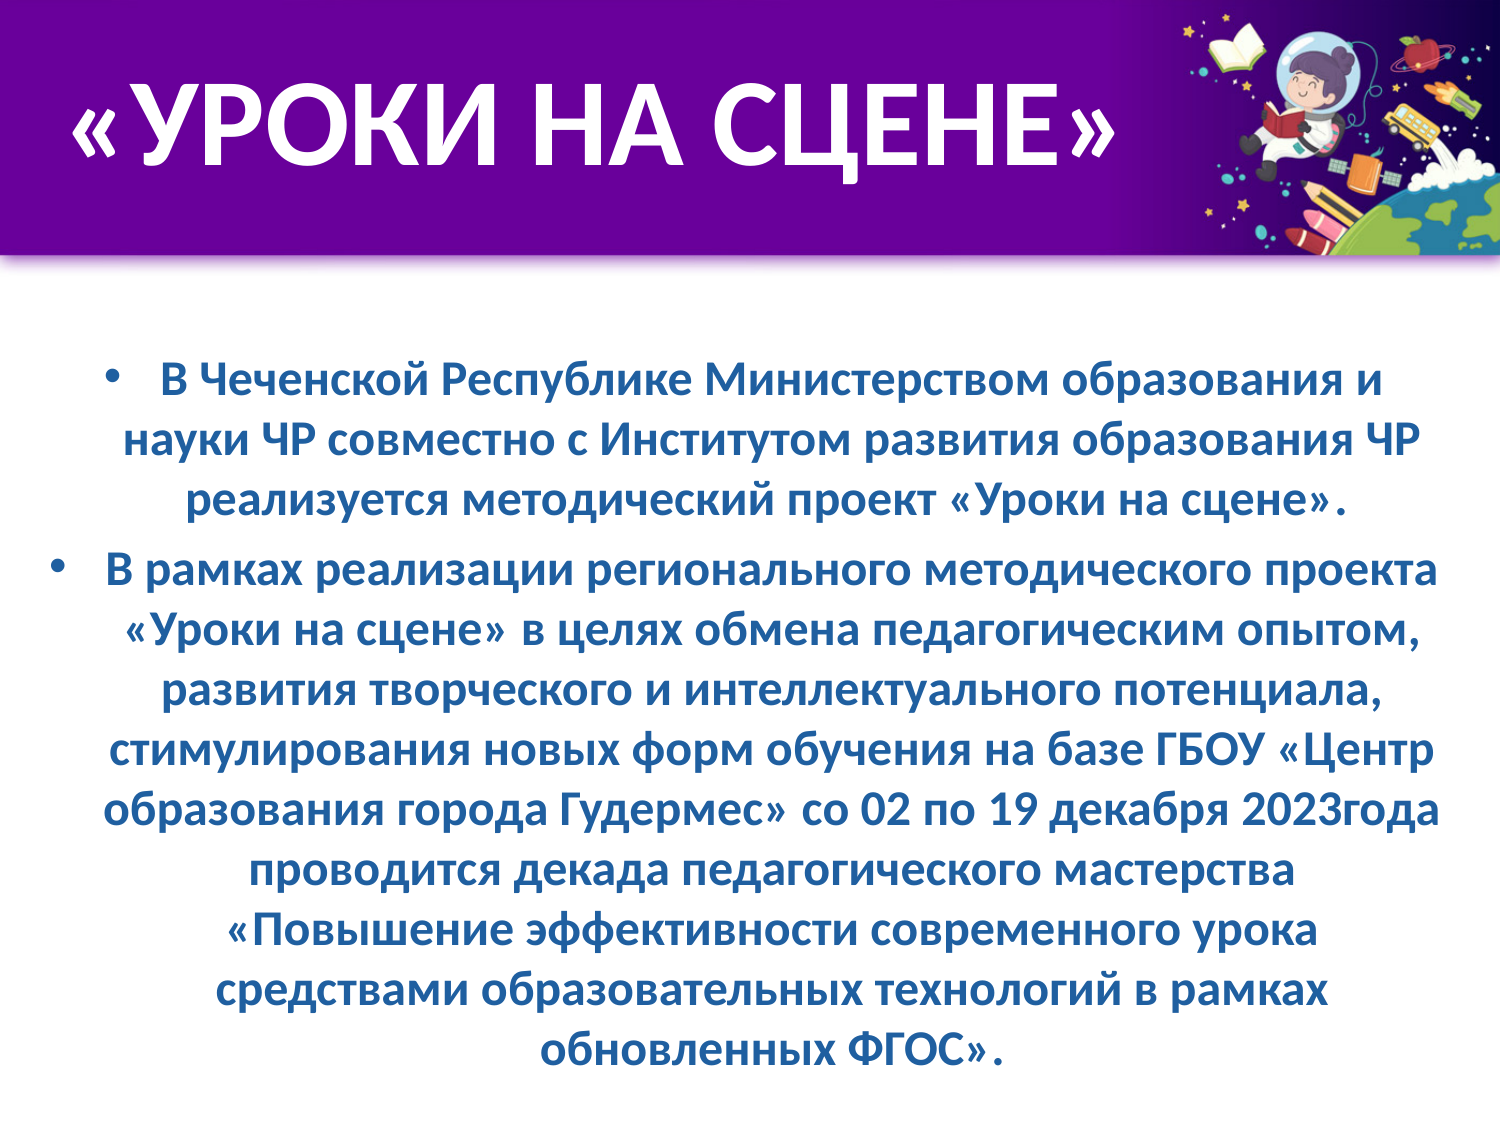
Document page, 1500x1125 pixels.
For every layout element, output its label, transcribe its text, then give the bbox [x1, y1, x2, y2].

title «УРОКИ НА СЦЕНЕ» [29, 5, 1164, 225]
picture [0, 0, 1500, 1125]
list В Чеченской Республике Министерством образования и науки ЧР совместно с Институтом развития образования ЧР реализуется методический проект «Уроки на сцене». В рамках реализации регионального методического проекта «Уроки на сцене» в целях обмена педагогическим опытом, развития творческого и интеллектуального потенциала, стимулирования новых форм обучения на базе ГБОУ «Центр образования города Гудермес» со 02 по 19 декабря 2023года проводится декада педагогического мастерства «Повышение эффективности современного урока средствами образовательных технологий в рамках обновленных ФГОС». [29, 338, 1459, 1024]
